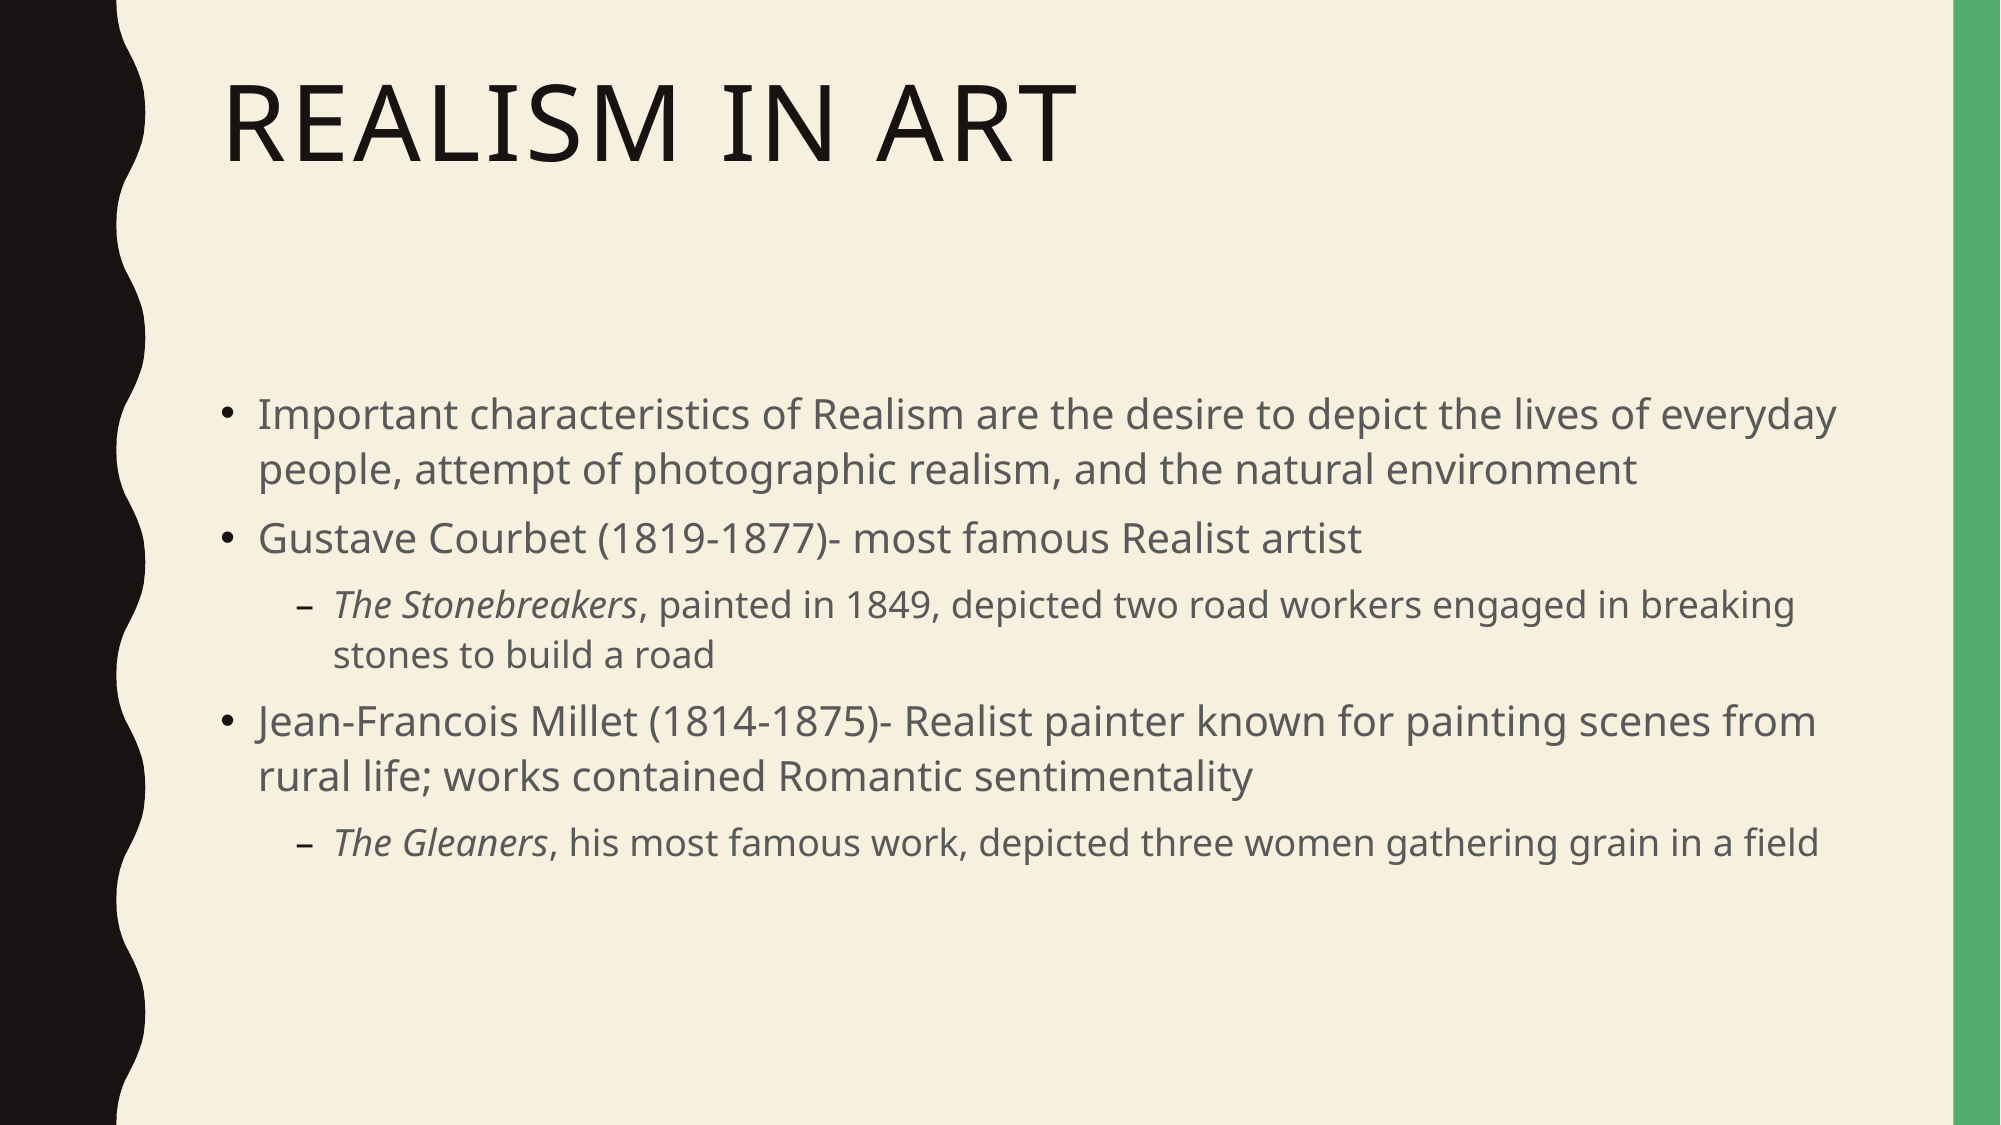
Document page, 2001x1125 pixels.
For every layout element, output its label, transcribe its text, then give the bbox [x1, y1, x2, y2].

title Realism in Art [205, 62, 1875, 308]
list Important characteristics of Realism are the desire to depict the lives of everyday people, attempt of photographic realism, and the natural environment Gustave Courbet (1819-1877)- most famous Realist artist The Stonebreakers, painted in 1849, depicted two road workers engaged in breaking stones to build a road Jean-Francois Millet (1814-1875)- Realist painter known for painting scenes from rural life; works contained Romantic sentimentality The Gleaners, his most famous work, depicted three women gathering grain in a field [205, 375, 1875, 965]
